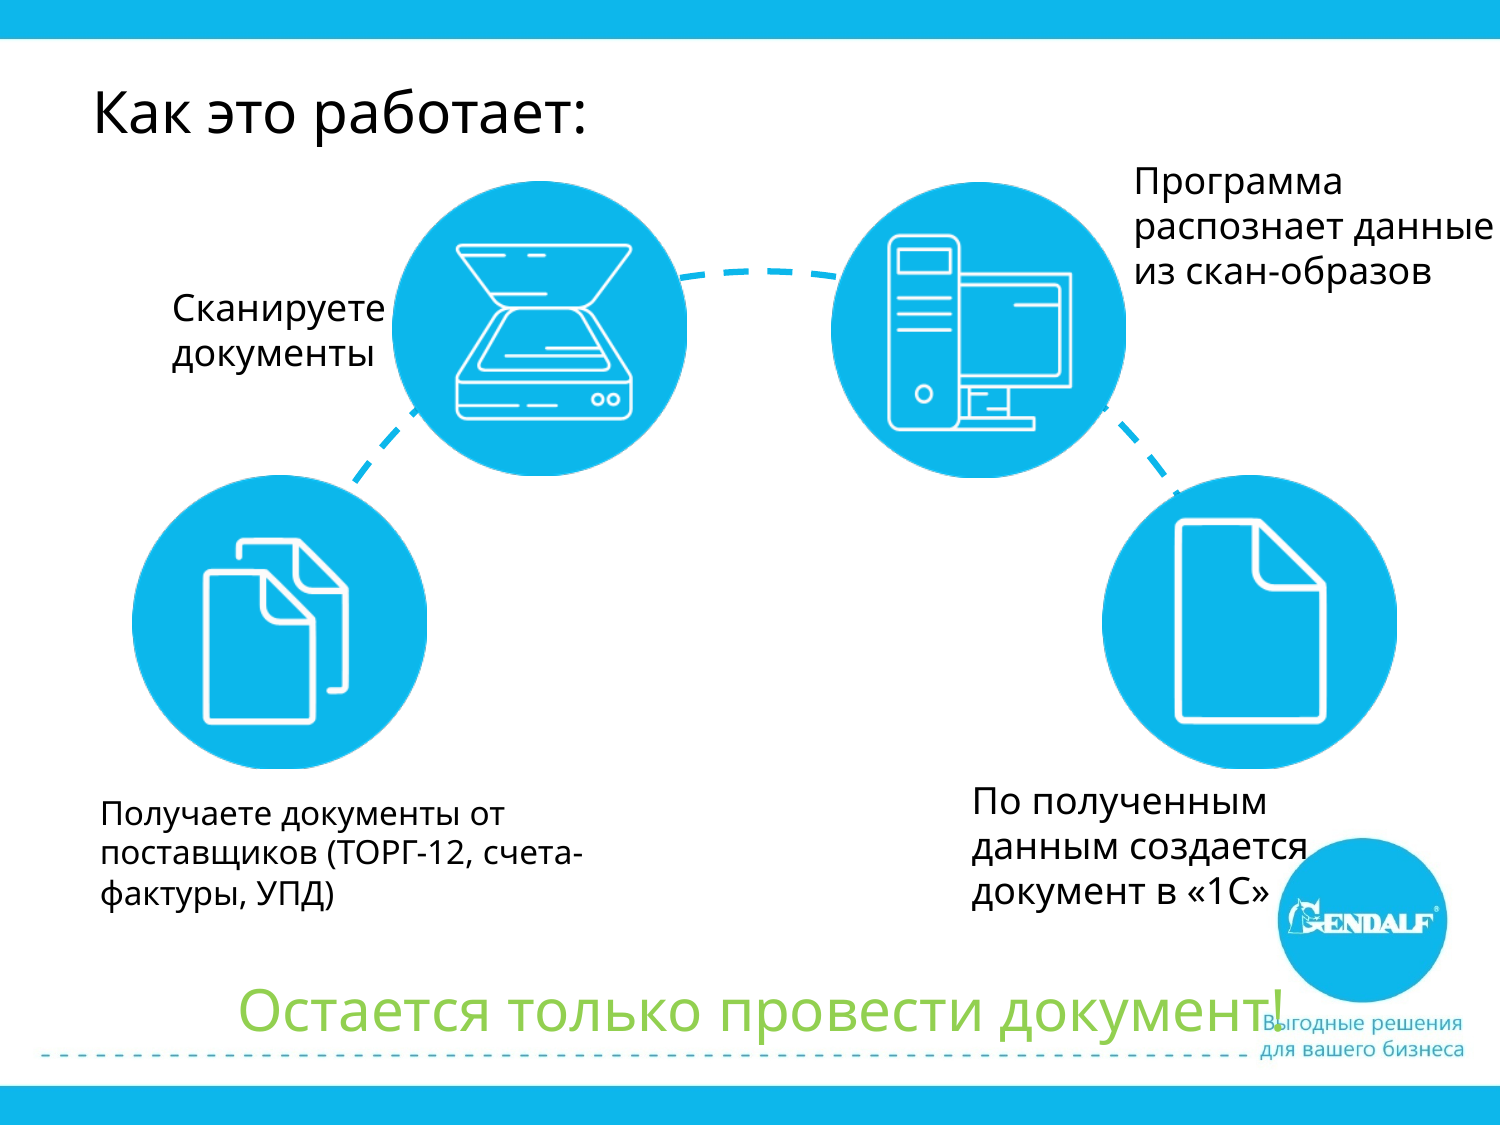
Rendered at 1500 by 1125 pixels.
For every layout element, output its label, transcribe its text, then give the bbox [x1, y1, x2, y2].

title Как это работает: [77, 39, 1185, 182]
text_box Программа распознает данные из скан-образов [1118, 149, 1500, 300]
text_box [431, 269, 1097, 769]
picture [1287, 904, 1440, 935]
picture [0, 37, 1500, 1087]
text_box [361, 439, 386, 473]
text_box [256, 769, 956, 879]
picture [235, 538, 349, 694]
picture [297, 640, 427, 770]
picture [557, 346, 687, 476]
picture [455, 244, 632, 420]
text_box [1132, 435, 1165, 473]
text_box По полученным данным создается документ в «1С» [956, 769, 1420, 920]
picture [888, 234, 1073, 431]
picture [547, 180, 969, 321]
picture [831, 340, 962, 478]
picture [203, 568, 316, 725]
picture [680, 281, 687, 312]
text_box Сканируете документы [157, 277, 386, 382]
picture [1102, 632, 1233, 770]
text_box Получаете документы от поставщиков (ТОРГ-12, счета-фактуры, УПД) [85, 784, 601, 919]
picture [1174, 518, 1327, 724]
text_box Остается только провести документ! [121, 966, 1403, 1051]
